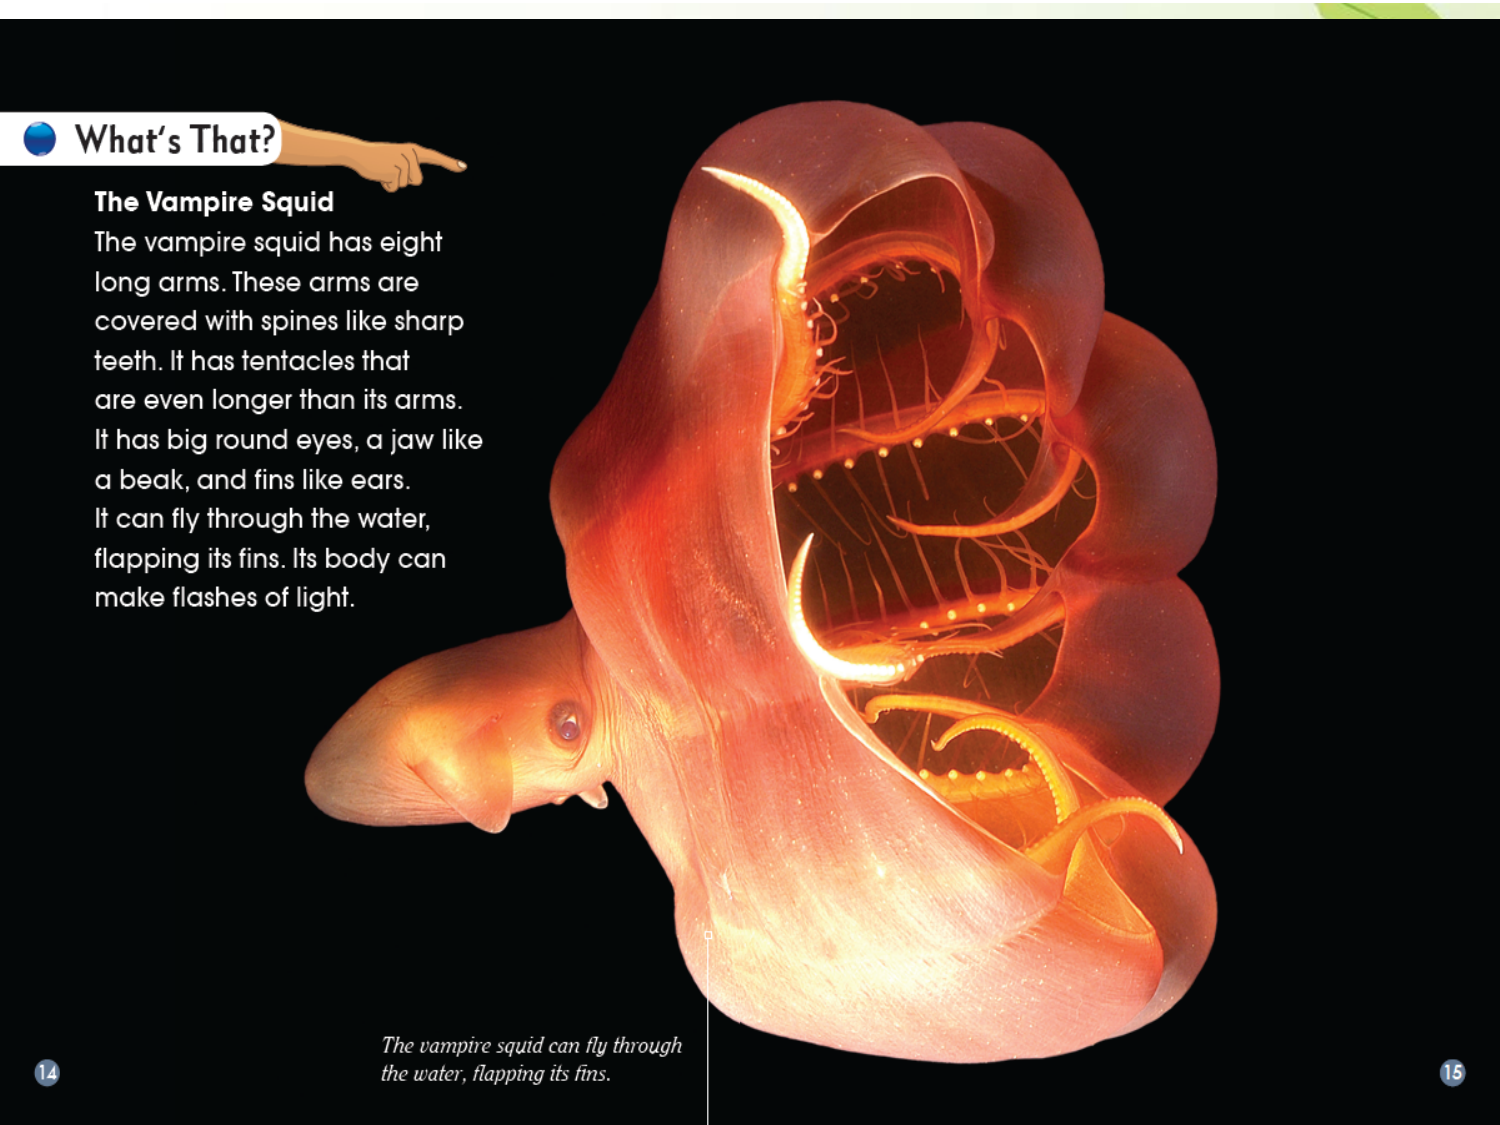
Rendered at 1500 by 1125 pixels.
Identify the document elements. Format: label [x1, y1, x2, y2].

text_box [0, 18, 1500, 1125]
picture [0, 3, 1500, 18]
